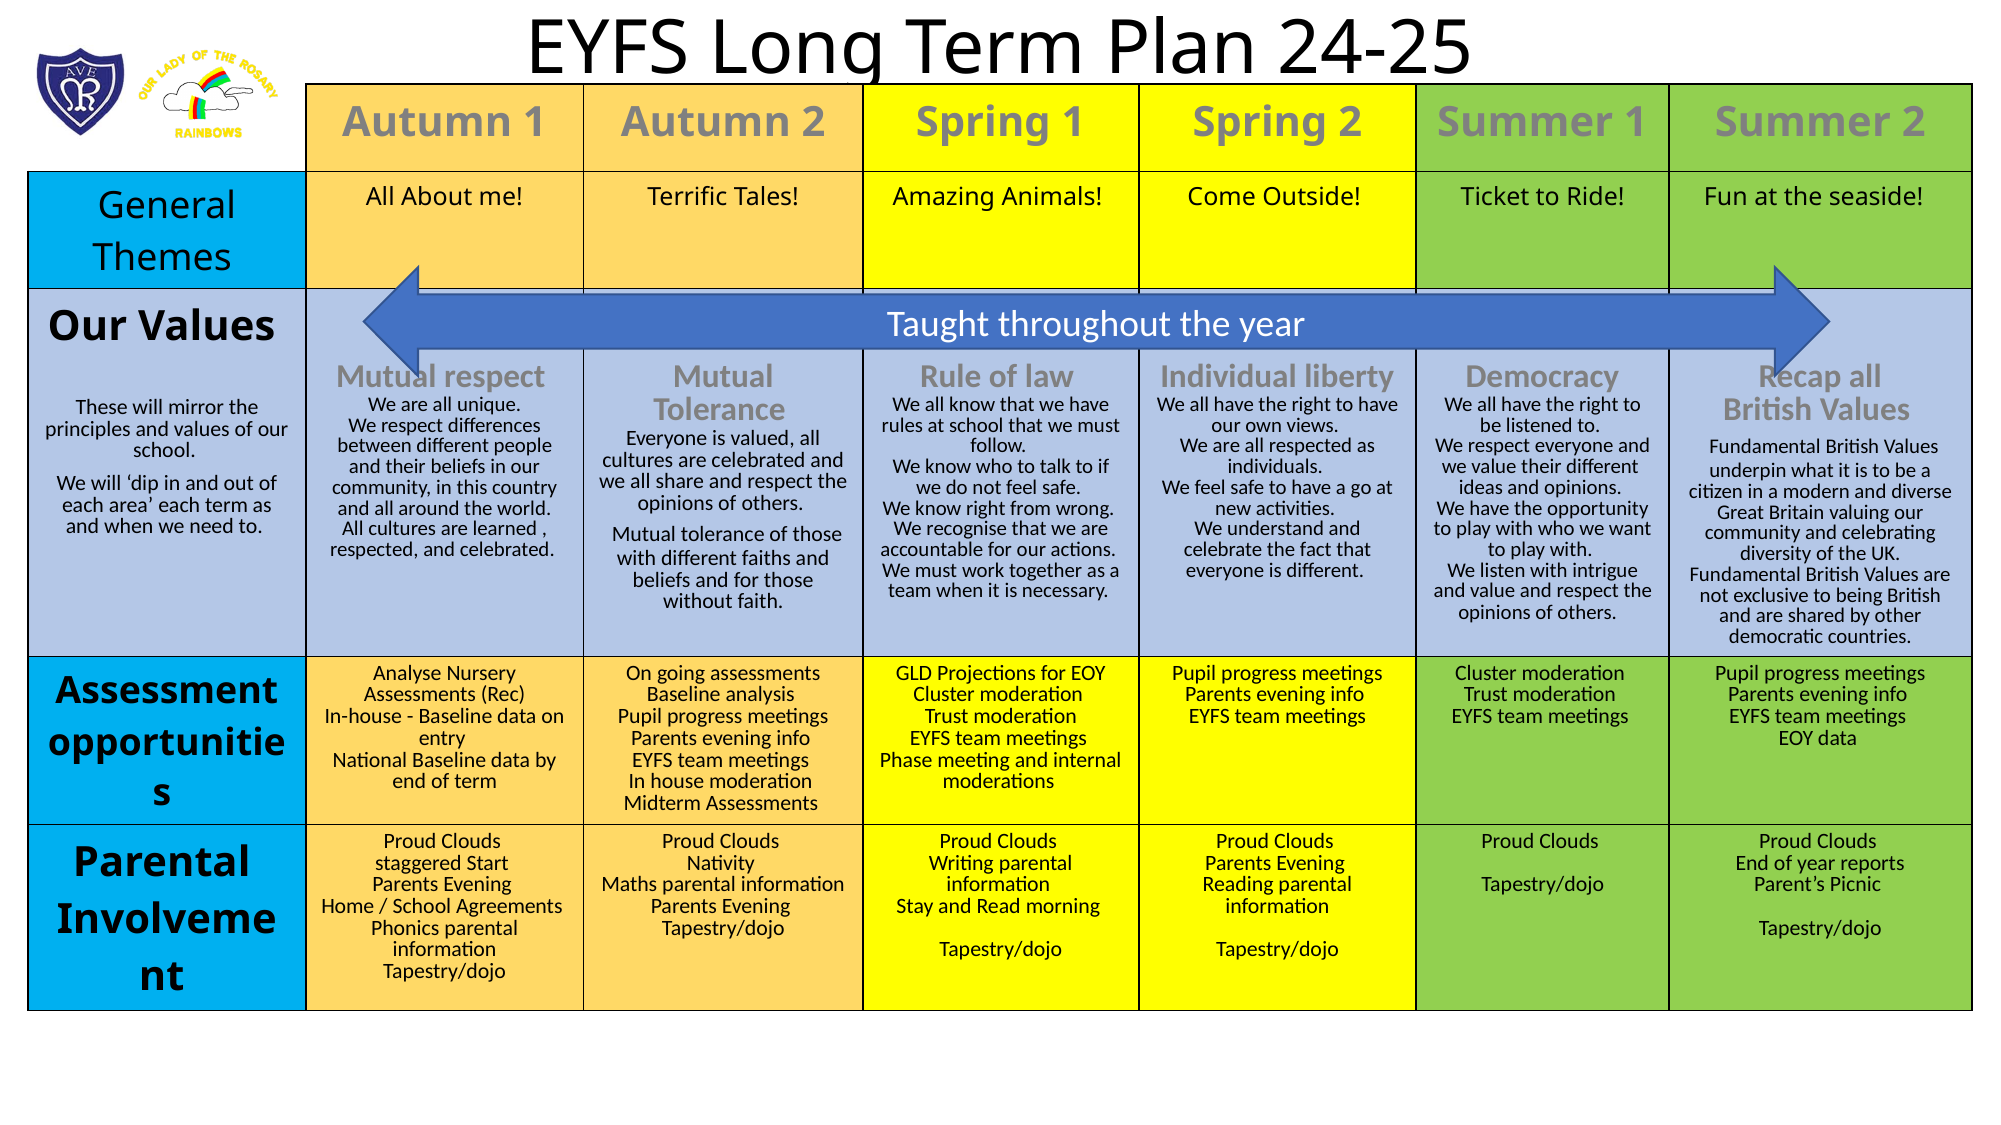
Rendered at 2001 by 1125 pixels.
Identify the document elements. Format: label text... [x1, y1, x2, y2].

table_cell Mutual respect We are all unique. We respect differences between different people and their beliefs in our community, in this country and all around the world. All cultures are learned , respected, and celebrated. [307, 289, 583, 656]
table_cell Proud Clouds End of year reports Parent’s Picnic Tapestry/dojo [1670, 825, 1971, 1010]
table_cell Assessment opportunities [29, 657, 305, 824]
table_cell Come Outside! [1140, 172, 1415, 288]
table_cell Proud Clouds staggered Start Parents Evening Home / School Agreements Phonics parental information Tapestry/dojo [307, 825, 583, 1010]
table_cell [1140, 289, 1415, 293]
table_header Summer 1 [1417, 85, 1668, 171]
table_header Summer 2 [1670, 85, 1971, 171]
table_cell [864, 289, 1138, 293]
table_cell All About me! [307, 172, 583, 288]
table_cell Amazing Animals! [864, 172, 1138, 288]
table_cell Individual liberty We all have the right to have our own views. We are all respected as individuals. We feel safe to have a go at new activities. We understand and celebrate the fact that everyone is different. [1140, 350, 1415, 656]
table_cell Rule of law We all know that we have rules at school that we must follow. We know who to talk to if we do not feel safe. We know right from wrong. We recognise that we are accountable for our actions. We must work together as a team when it is necessary. [864, 350, 1138, 656]
table_header Spring 2 [1140, 85, 1415, 171]
table_cell Proud Clouds Writing parental information Stay and Read morning Tapestry/dojo [864, 825, 1138, 1010]
table_header Spring 1 [864, 85, 1138, 171]
text_box EYFS Long Term Plan 24-25 [137, 0, 1863, 84]
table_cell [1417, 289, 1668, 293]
table_cell Democracy We all have the right to be listened to. We respect everyone and we value their different ideas and opinions. We have the opportunity to play with who we want to play with. We listen with intrigue and value and respect the opinions of others. [1417, 350, 1668, 656]
table_cell Mutual Tolerance Everyone is valued, all cultures are celebrated and we all share and respect the opinions of others. Mutual tolerance of those with different faiths and beliefs and for those without faith. [584, 350, 862, 656]
table_cell Analyse Nursery Assessments (Rec) In-house - Baseline data on entry National Baseline data by end of term [307, 657, 583, 824]
text_box Taught throughout the year [362, 264, 1831, 379]
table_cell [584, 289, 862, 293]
table_header Autumn 1 [307, 85, 583, 171]
picture [137, 44, 279, 151]
table_cell General Themes [29, 172, 305, 288]
table_header Autumn 2 [584, 85, 862, 171]
table_cell Cluster moderation Trust moderation EYFS team meetings [1417, 657, 1668, 824]
table_cell On going assessments Baseline analysis Pupil progress meetings Parents evening info EYFS team meetings In house moderation Midterm Assessments [584, 657, 862, 824]
picture [28, 45, 133, 150]
table_cell Terrific Tales! [584, 172, 862, 288]
table_cell Proud Clouds Nativity Maths parental information Parents Evening Tapestry/dojo [584, 825, 862, 1010]
table_header [28, 84, 305, 171]
table_cell Pupil progress meetings Parents evening info EYFS team meetings EOY data [1670, 657, 1971, 824]
table_cell Pupil progress meetings Parents evening info EYFS team meetings [1140, 657, 1415, 824]
table_cell Proud Clouds Parents Evening Reading parental information Tapestry/dojo [1140, 825, 1415, 1010]
table_cell Proud Clouds Tapestry/dojo [1417, 825, 1668, 1010]
table_cell Parental Involvement [29, 825, 305, 1010]
table_cell Ticket to Ride! [1417, 172, 1668, 288]
table_cell Fun at the seaside! [1670, 172, 1971, 288]
table_cell Our Values These will mirror the principles and values of our school. We will ‘dip in and out of each area’ each term as and when we need to. [29, 289, 305, 656]
table_cell Recap all British Values Fundamental British Values underpin what it is to be a citizen in a modern and diverse Great Britain valuing our community and celebrating diversity of the UK. Fundamental British Values are not exclusive to being British and are shared by other democratic countries. [1670, 289, 1971, 656]
table_cell GLD Projections for EOY Cluster moderation Trust moderation EYFS team meetings Phase meeting and internal moderations [864, 657, 1138, 824]
